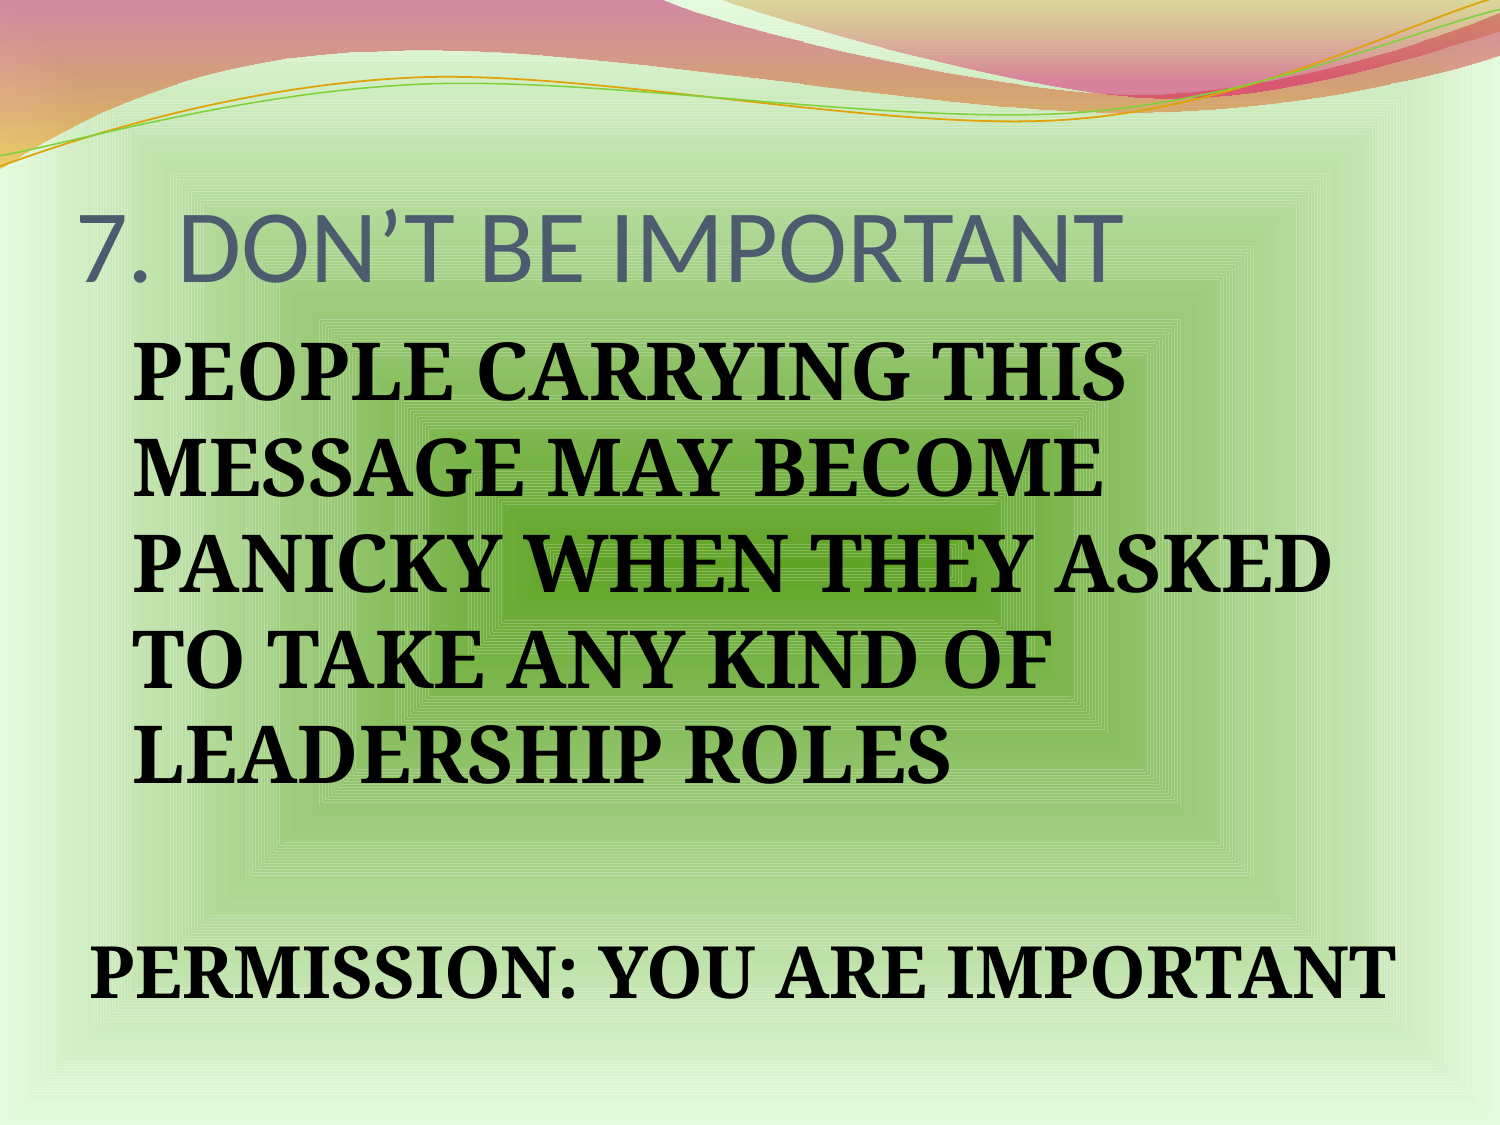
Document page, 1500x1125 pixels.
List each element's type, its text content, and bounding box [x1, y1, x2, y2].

list PEOPLE CARRYING THIS MESSAGE MAY BECOME PANICKY WHEN THEY ASKED TO TAKE ANY KIND OF LEADERSHIP ROLES PERMISSION: YOU ARE IMPORTANT [75, 313, 1425, 1034]
title 7. DON’T BE IMPORTANT [75, 115, 1425, 303]
